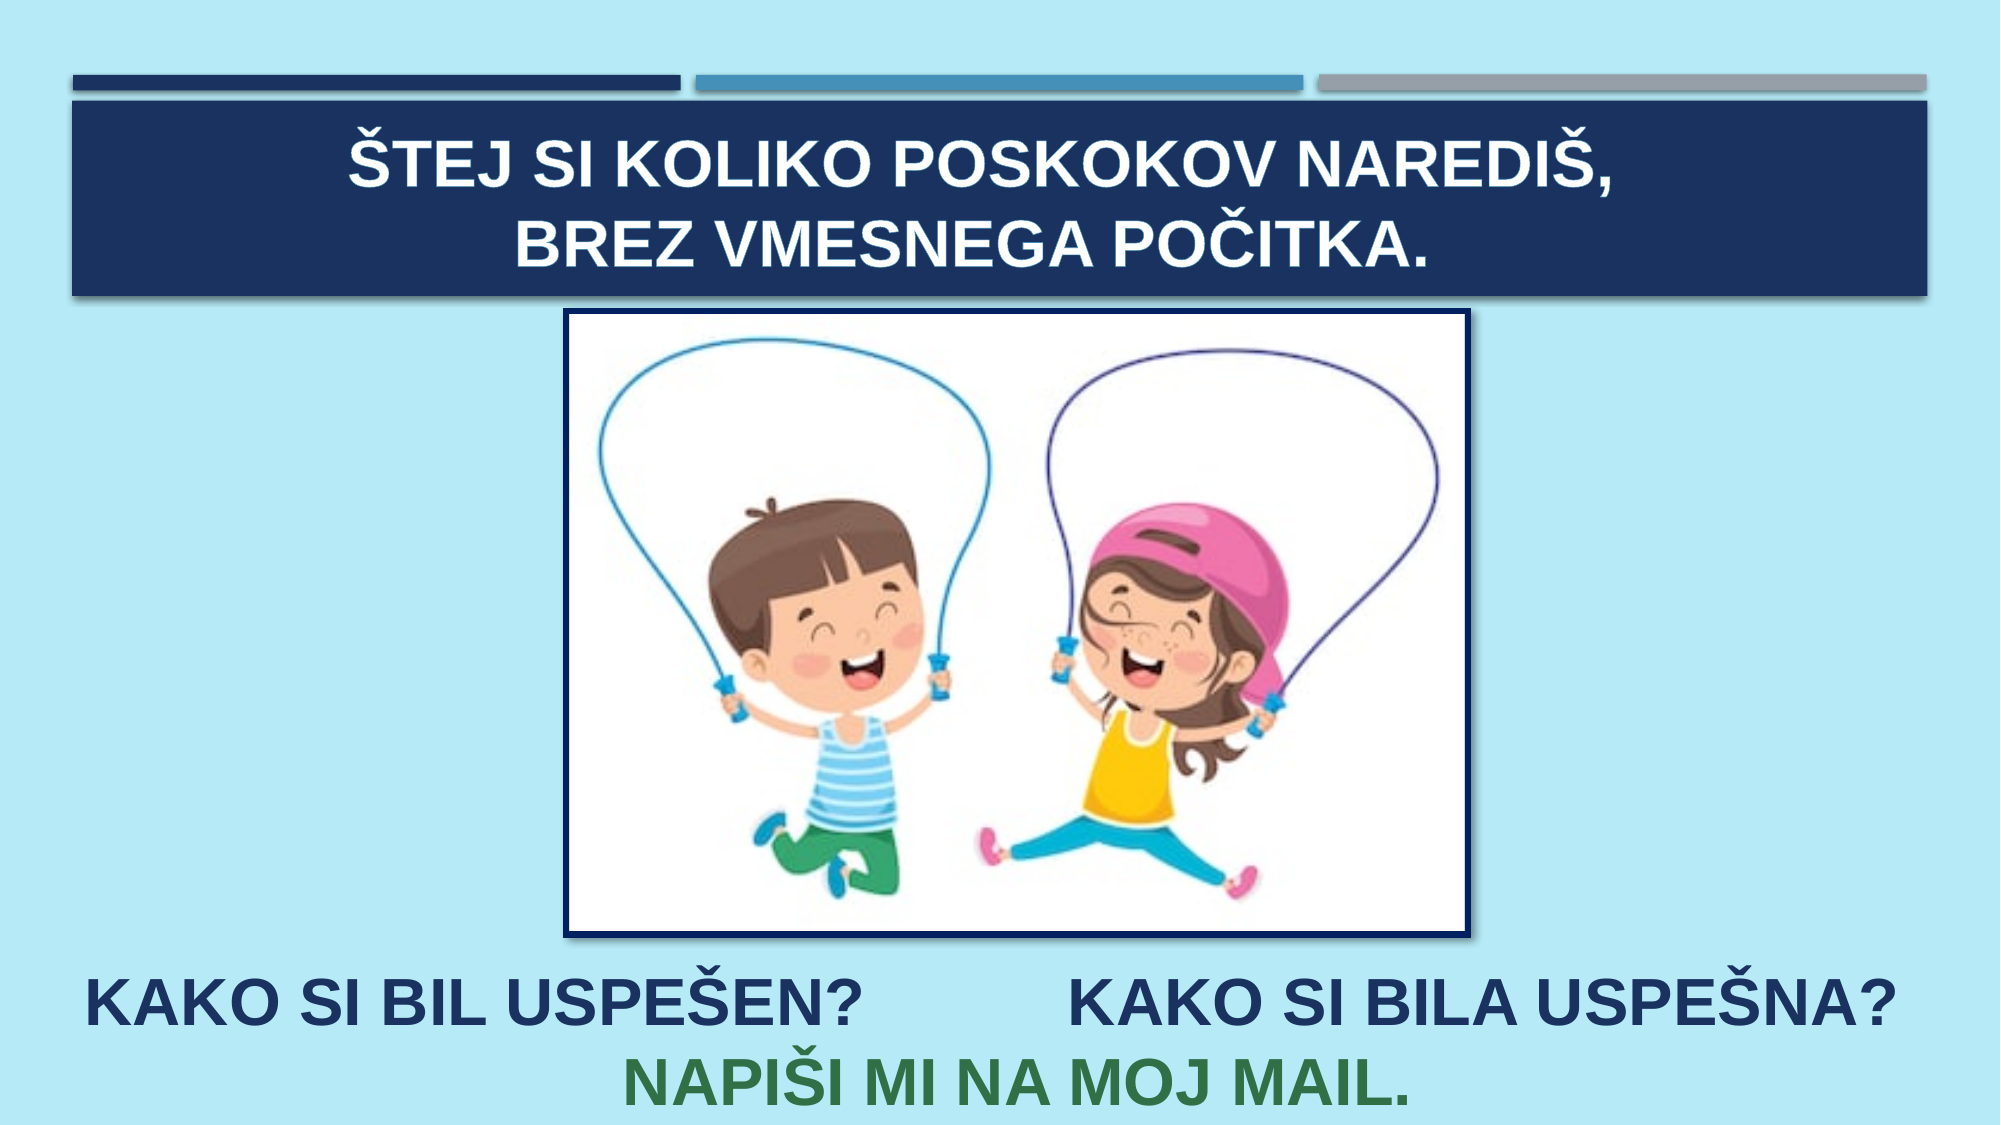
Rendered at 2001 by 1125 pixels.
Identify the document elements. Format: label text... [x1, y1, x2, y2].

picture [568, 313, 1465, 932]
text_box KAKO SI BIL USPEŠEN? KAKO SI BILA USPEŠNA? NAPIŠI MI NA MOJ MAIL. [69, 951, 1967, 1125]
text_box ŠTEJ SI KOLIKO POSKOKOV NAREDIŠ, BREZ VMESNEGA POČITKA. [329, 112, 1633, 288]
